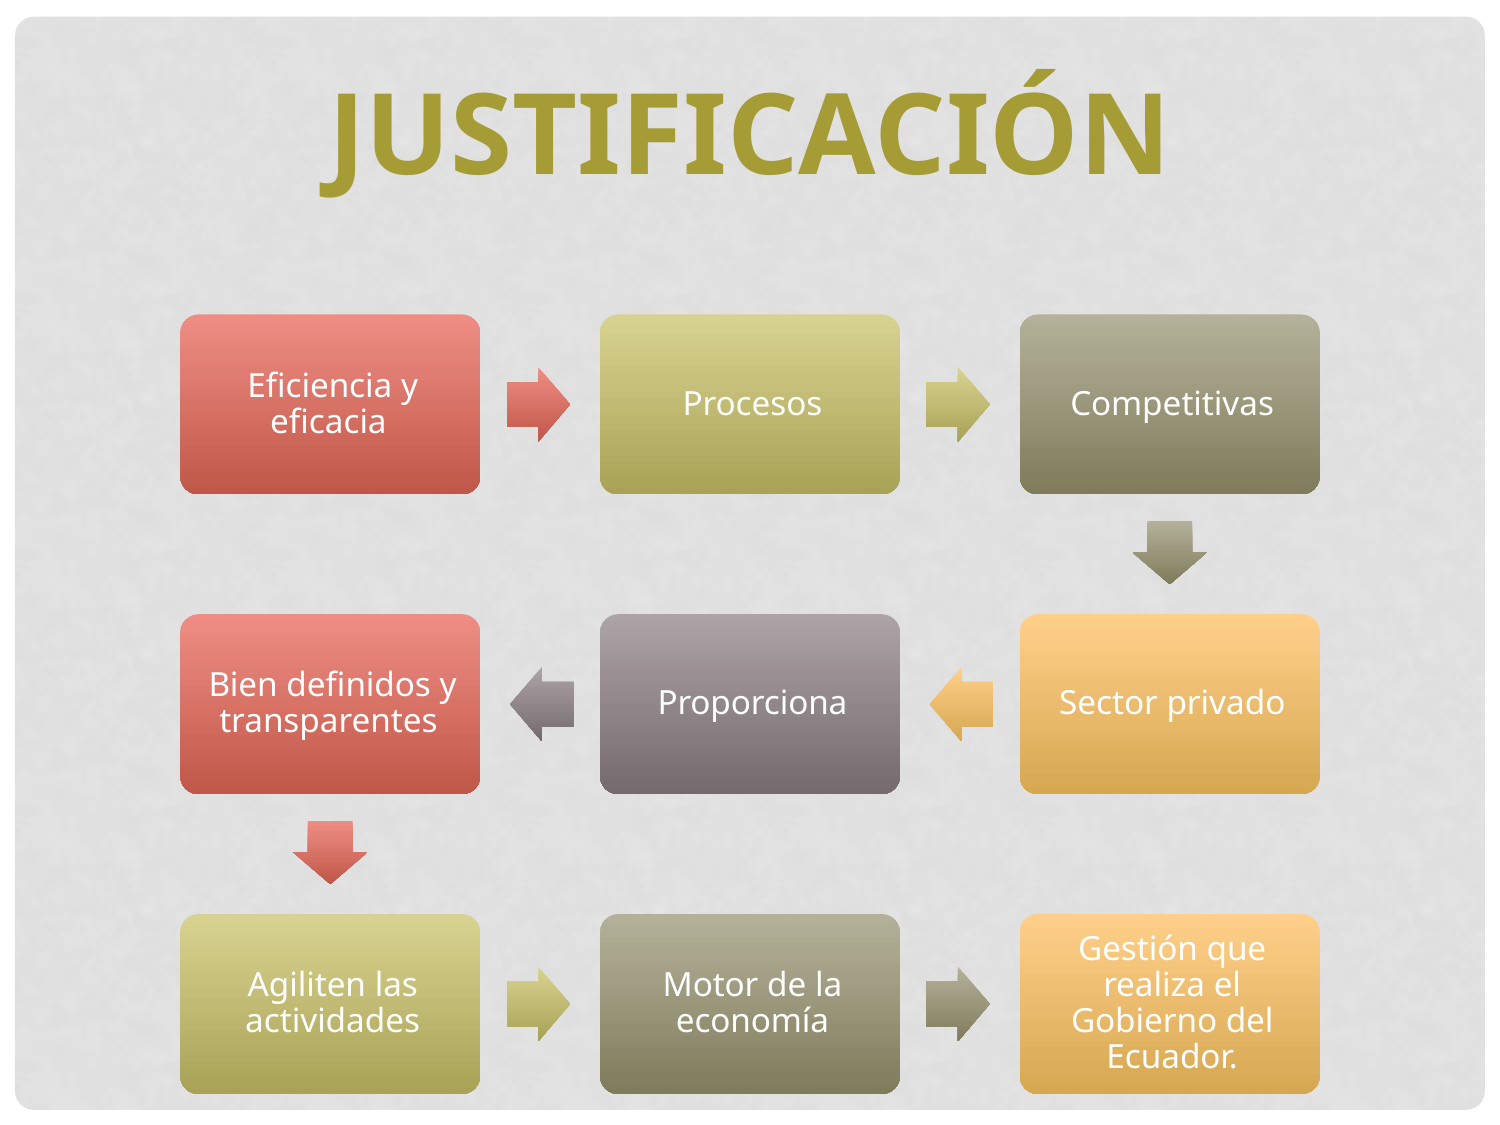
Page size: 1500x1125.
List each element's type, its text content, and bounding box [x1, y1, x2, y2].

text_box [52, 314, 1448, 1095]
text_box JUSTIFICACIÓN [313, 54, 1187, 205]
